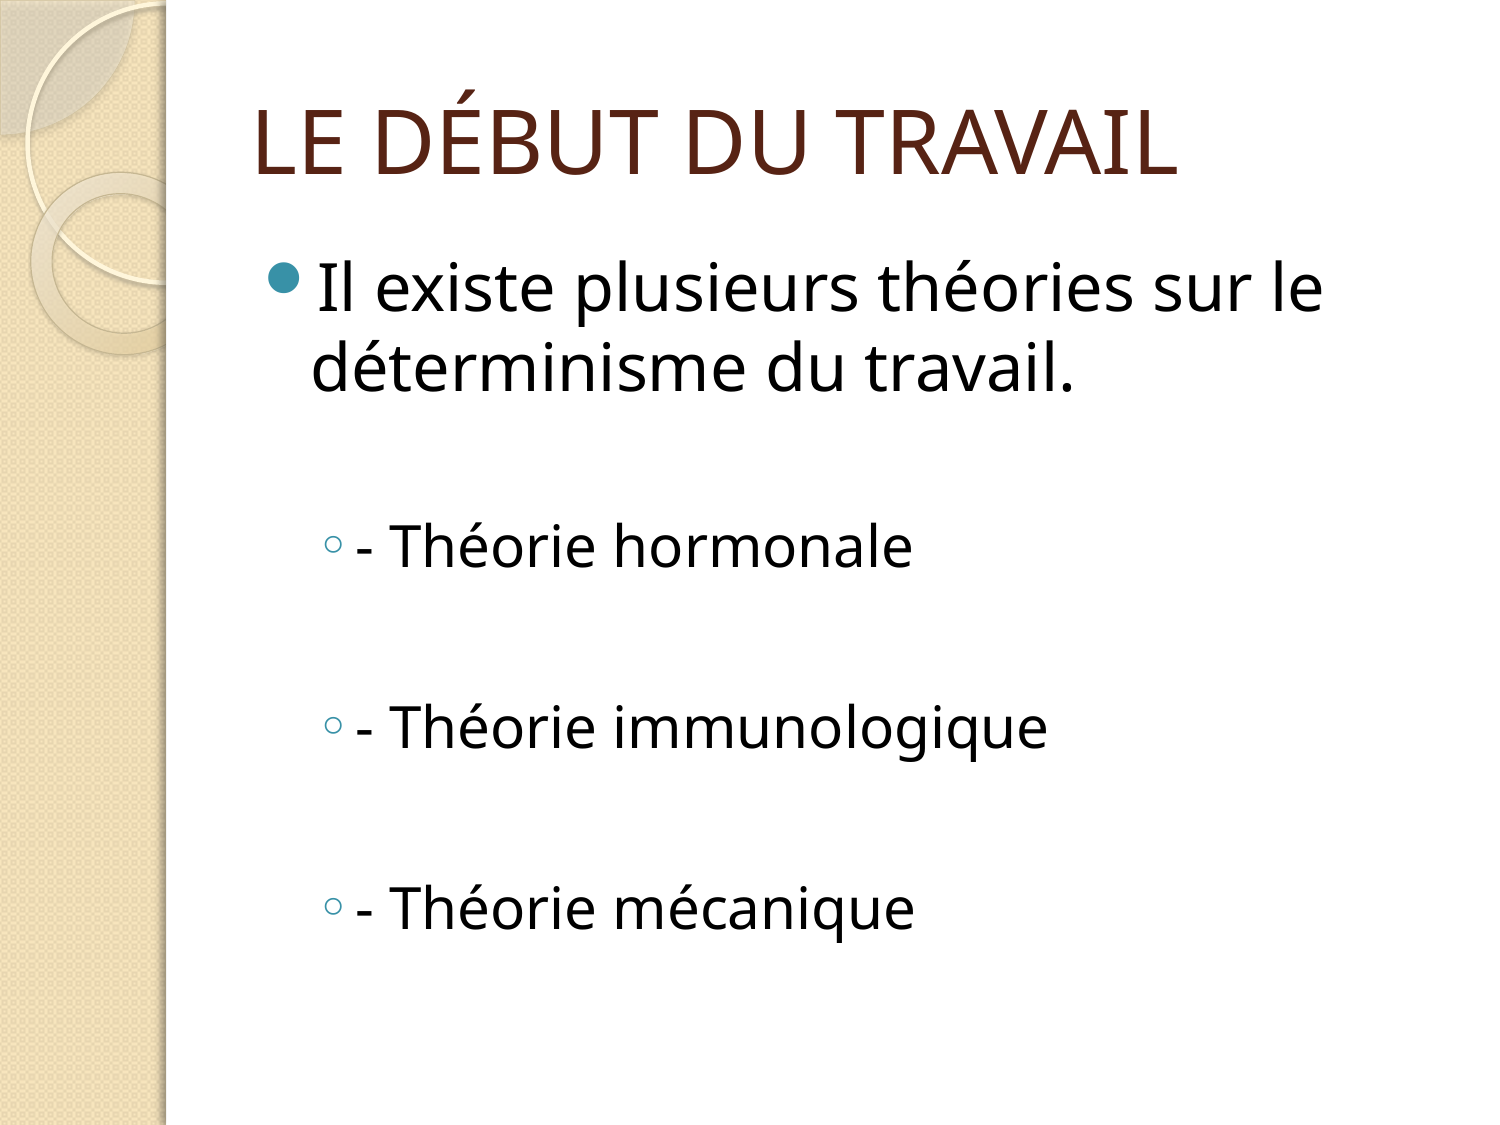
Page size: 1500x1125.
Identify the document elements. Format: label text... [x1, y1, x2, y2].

title LE DÉBUT DU TRAVAIL [235, 45, 1466, 233]
list Il existe plusieurs théories sur le déterminisme du travail. - Théorie hormonale - Théorie immunologique - Théorie mécanique [235, 237, 1466, 1025]
